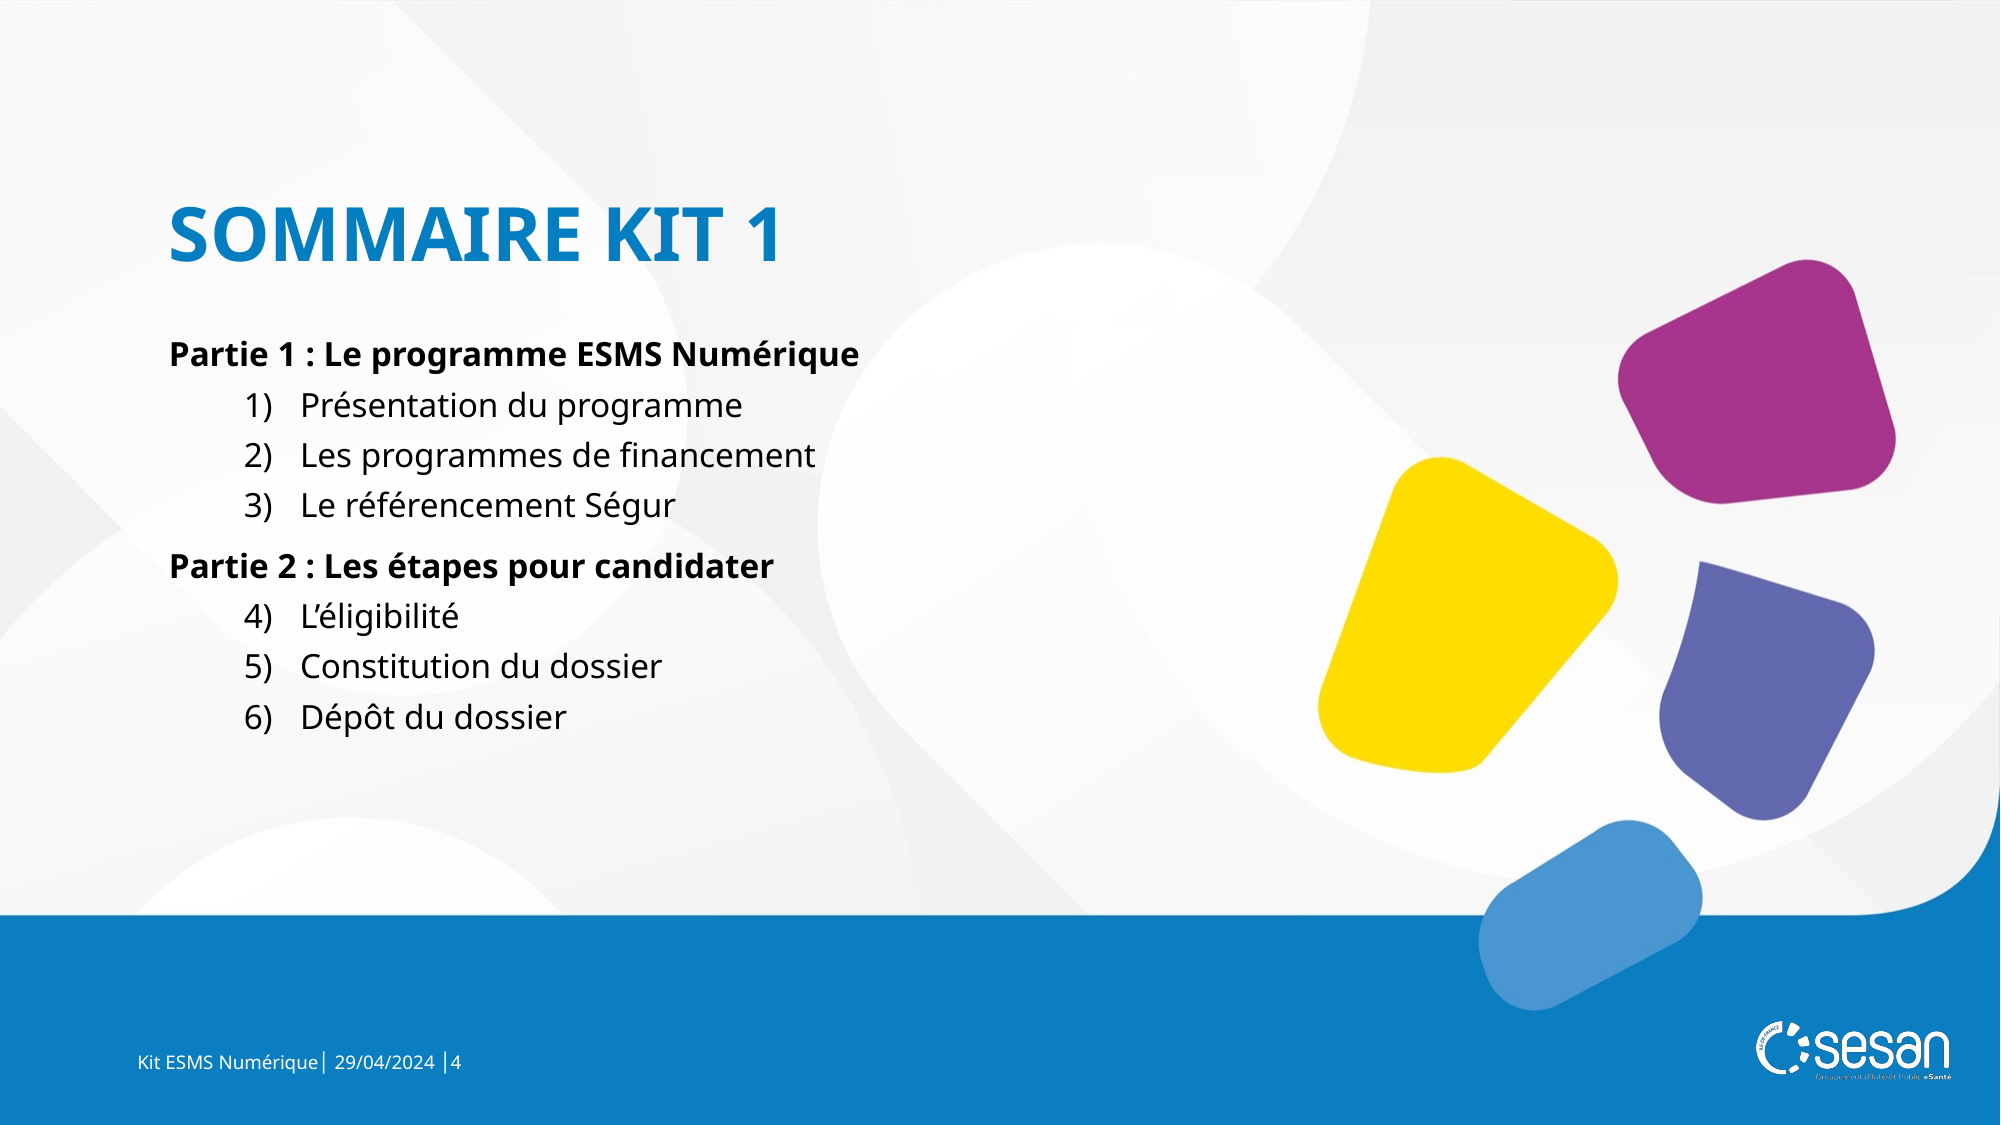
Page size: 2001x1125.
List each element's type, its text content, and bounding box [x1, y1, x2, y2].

picture [0, 0, 2000, 1125]
list SOMMAIRE KIT 1 [168, 196, 819, 279]
list Partie 1 : Le programme ESMS Numérique Présentation du programme Les programmes de financement Le référencement Ségur Partie 2 : Les étapes pour candidater L’éligibilité Constitution du dossier Dépôt du dossier [168, 333, 1480, 888]
footer Kit ESMS Numérique│ 29/04/2024 │4 [137, 1042, 1000, 1103]
